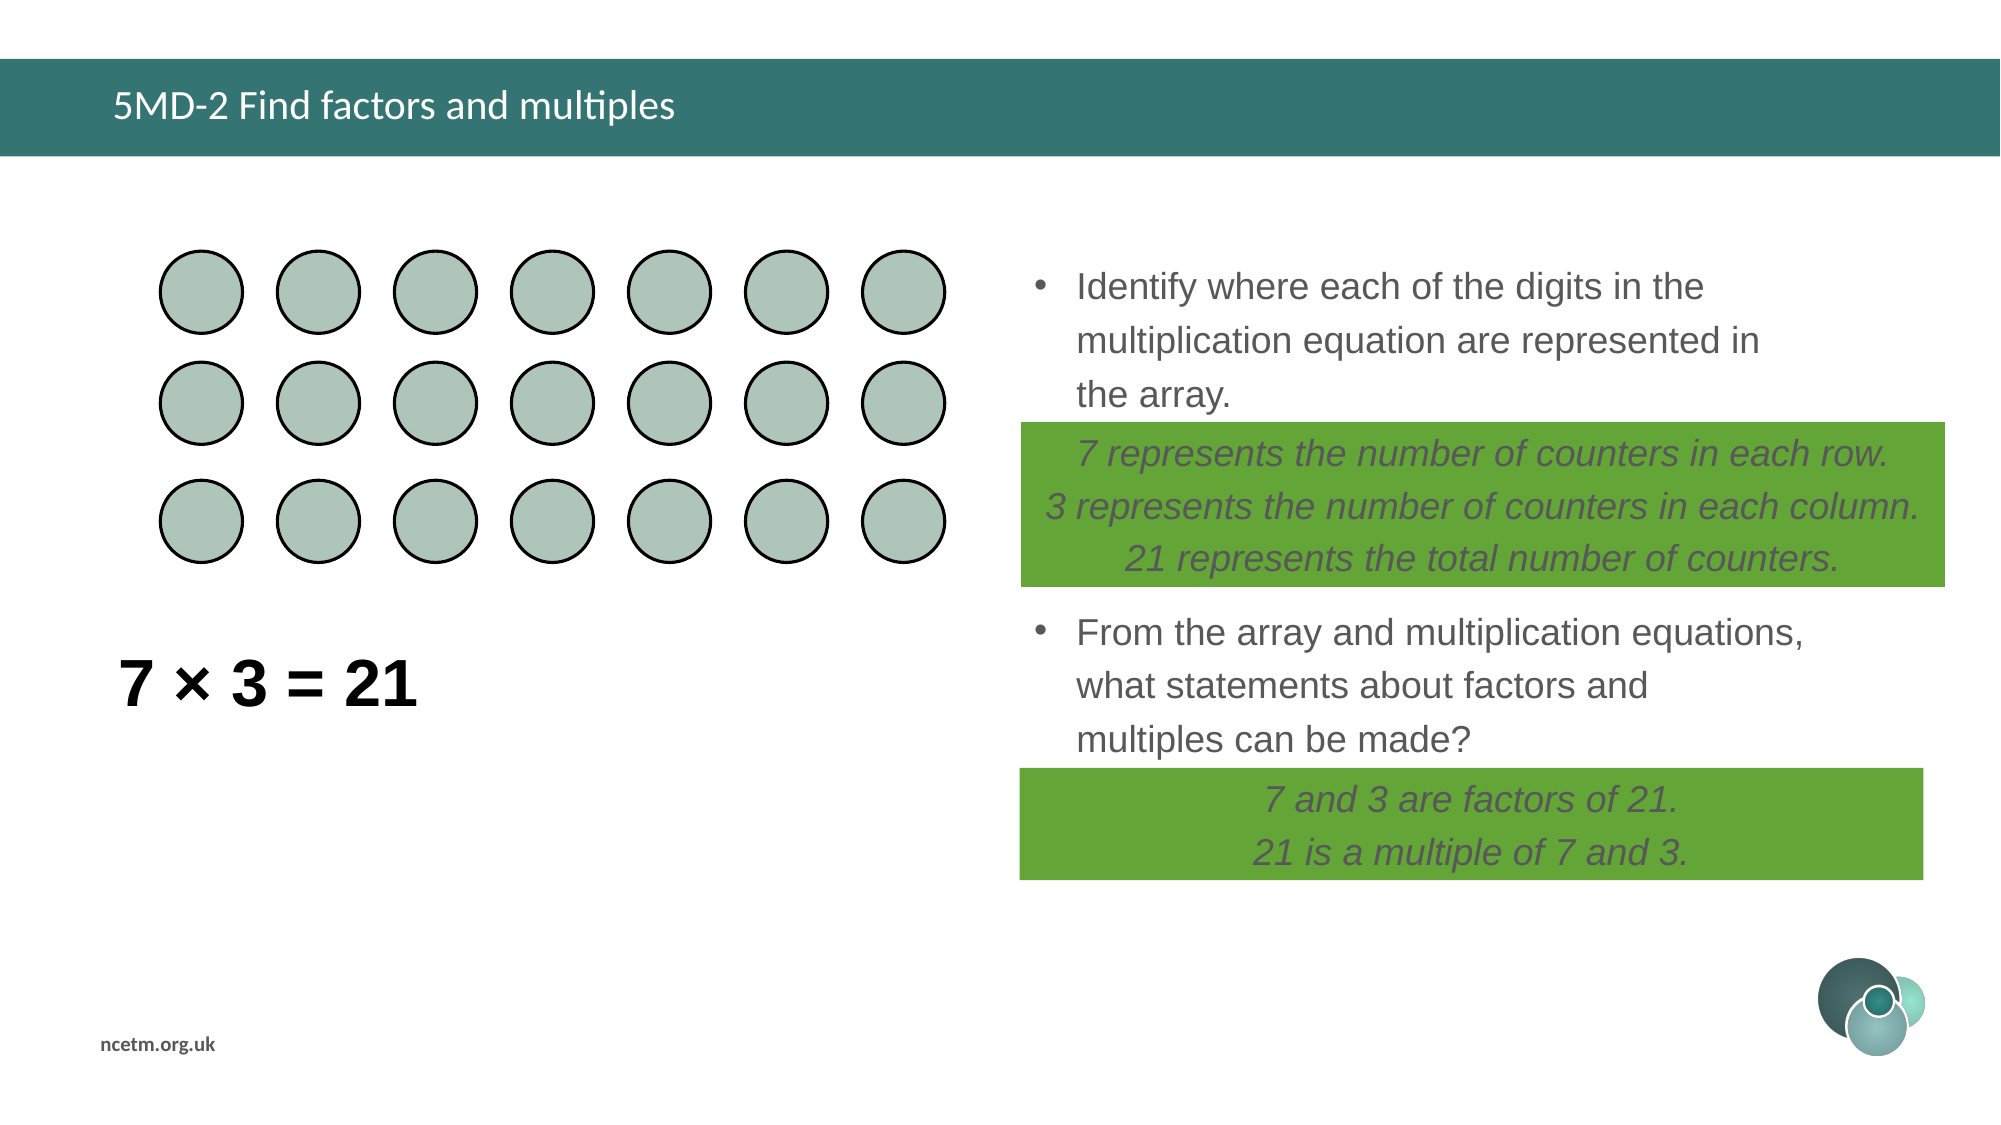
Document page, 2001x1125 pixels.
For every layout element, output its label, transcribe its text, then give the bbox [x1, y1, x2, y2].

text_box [628, 480, 711, 563]
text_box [628, 362, 711, 445]
text_box Identify where each of the digits in the multiplication equation are represented in the array. From the array and multiplication equations, what statements about factors and multiples can be made? [1019, 246, 1821, 879]
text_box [160, 480, 243, 563]
text_box 7 × 3 = 21 [103, 632, 434, 728]
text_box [394, 251, 477, 334]
picture [1818, 958, 1925, 1056]
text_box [862, 362, 945, 445]
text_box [160, 251, 243, 334]
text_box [511, 251, 594, 334]
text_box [394, 362, 477, 445]
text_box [628, 251, 711, 334]
title 5MD-2 Find factors and multiples [97, 76, 1945, 147]
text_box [745, 362, 828, 445]
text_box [394, 480, 477, 563]
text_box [745, 480, 828, 563]
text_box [511, 362, 594, 445]
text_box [277, 480, 360, 563]
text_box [277, 251, 360, 334]
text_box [745, 251, 828, 334]
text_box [862, 251, 945, 334]
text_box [862, 480, 945, 563]
text_box 7 represents the number of counters in each row. 3 represents the number of counters in each column. 21 represents the total number of counters. [1021, 422, 1945, 587]
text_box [277, 362, 360, 445]
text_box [511, 480, 594, 563]
text_box 7 and 3 are factors of 21. 21 is a multiple of 7 and 3. [1019, 767, 1924, 881]
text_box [160, 362, 243, 445]
